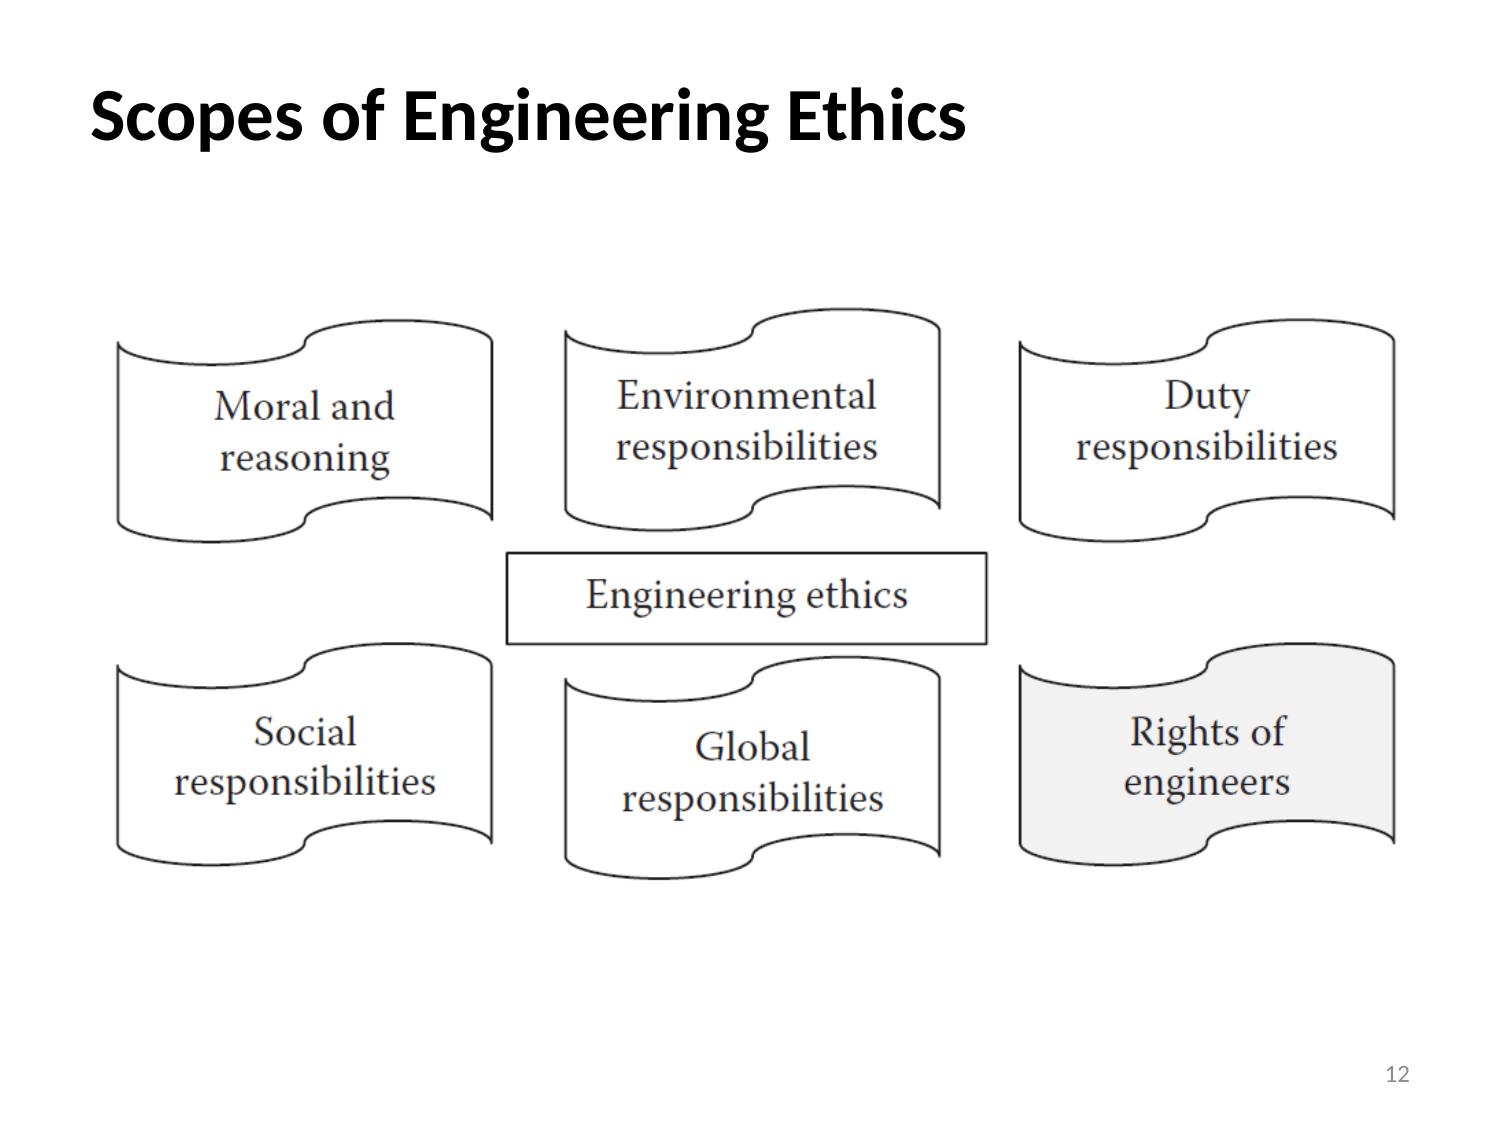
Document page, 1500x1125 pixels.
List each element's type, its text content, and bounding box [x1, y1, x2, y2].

title Scopes of Engineering Ethics [75, 45, 1425, 175]
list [74, 283, 1426, 909]
slide_number 12 [1074, 1042, 1425, 1103]
